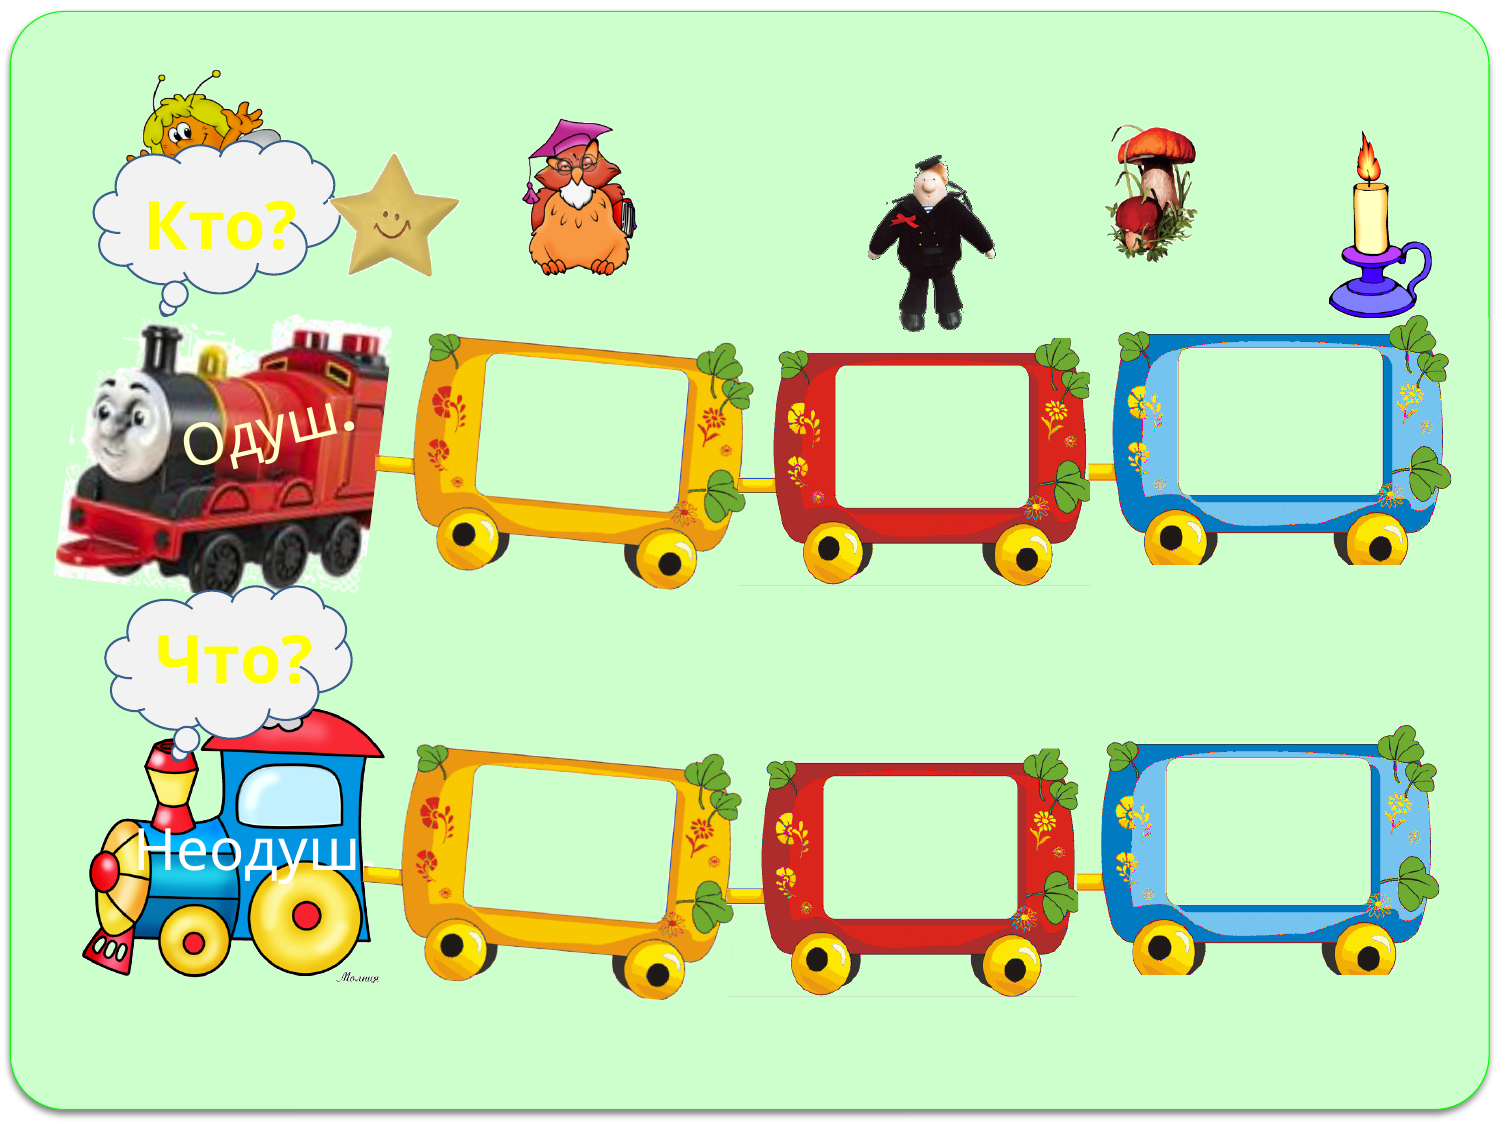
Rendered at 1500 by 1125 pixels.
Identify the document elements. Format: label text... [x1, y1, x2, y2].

picture [116, 64, 317, 223]
text_box Что? [140, 609, 352, 666]
text_box [104, 606, 335, 666]
picture [327, 152, 460, 277]
text_box [92, 191, 128, 269]
picture [1089, 105, 1214, 281]
picture [70, 667, 1450, 1006]
picture [513, 116, 640, 280]
text_box [129, 271, 293, 291]
picture [54, 128, 1462, 614]
text_box Кто? [128, 224, 322, 271]
